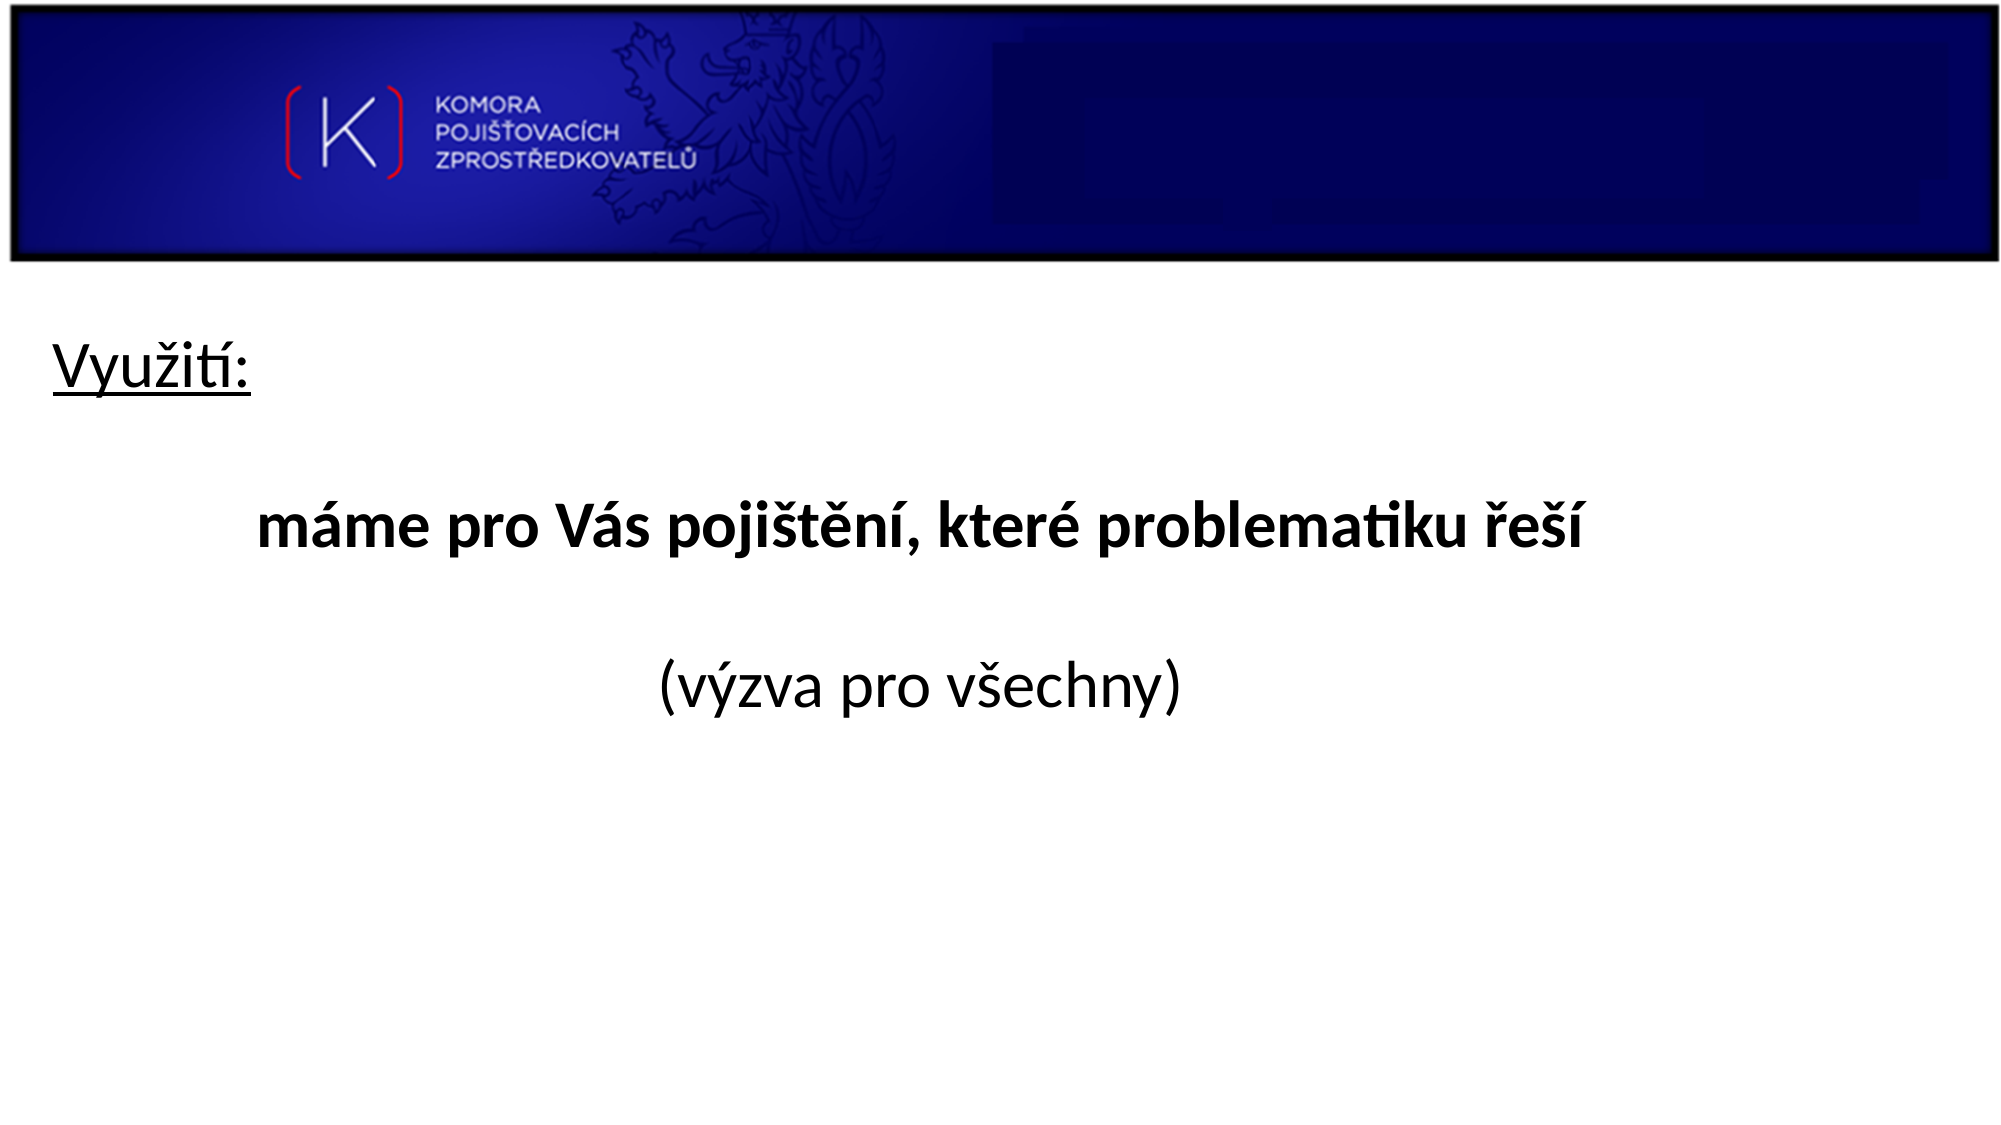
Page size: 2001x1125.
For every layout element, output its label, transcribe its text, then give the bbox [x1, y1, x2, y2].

text_box [37, 290, 1913, 412]
text_box Využití: máme pro Vás pojištění, které problematiku řeší (výzva pro všechny) [37, 313, 1804, 853]
picture [0, 0, 2000, 265]
